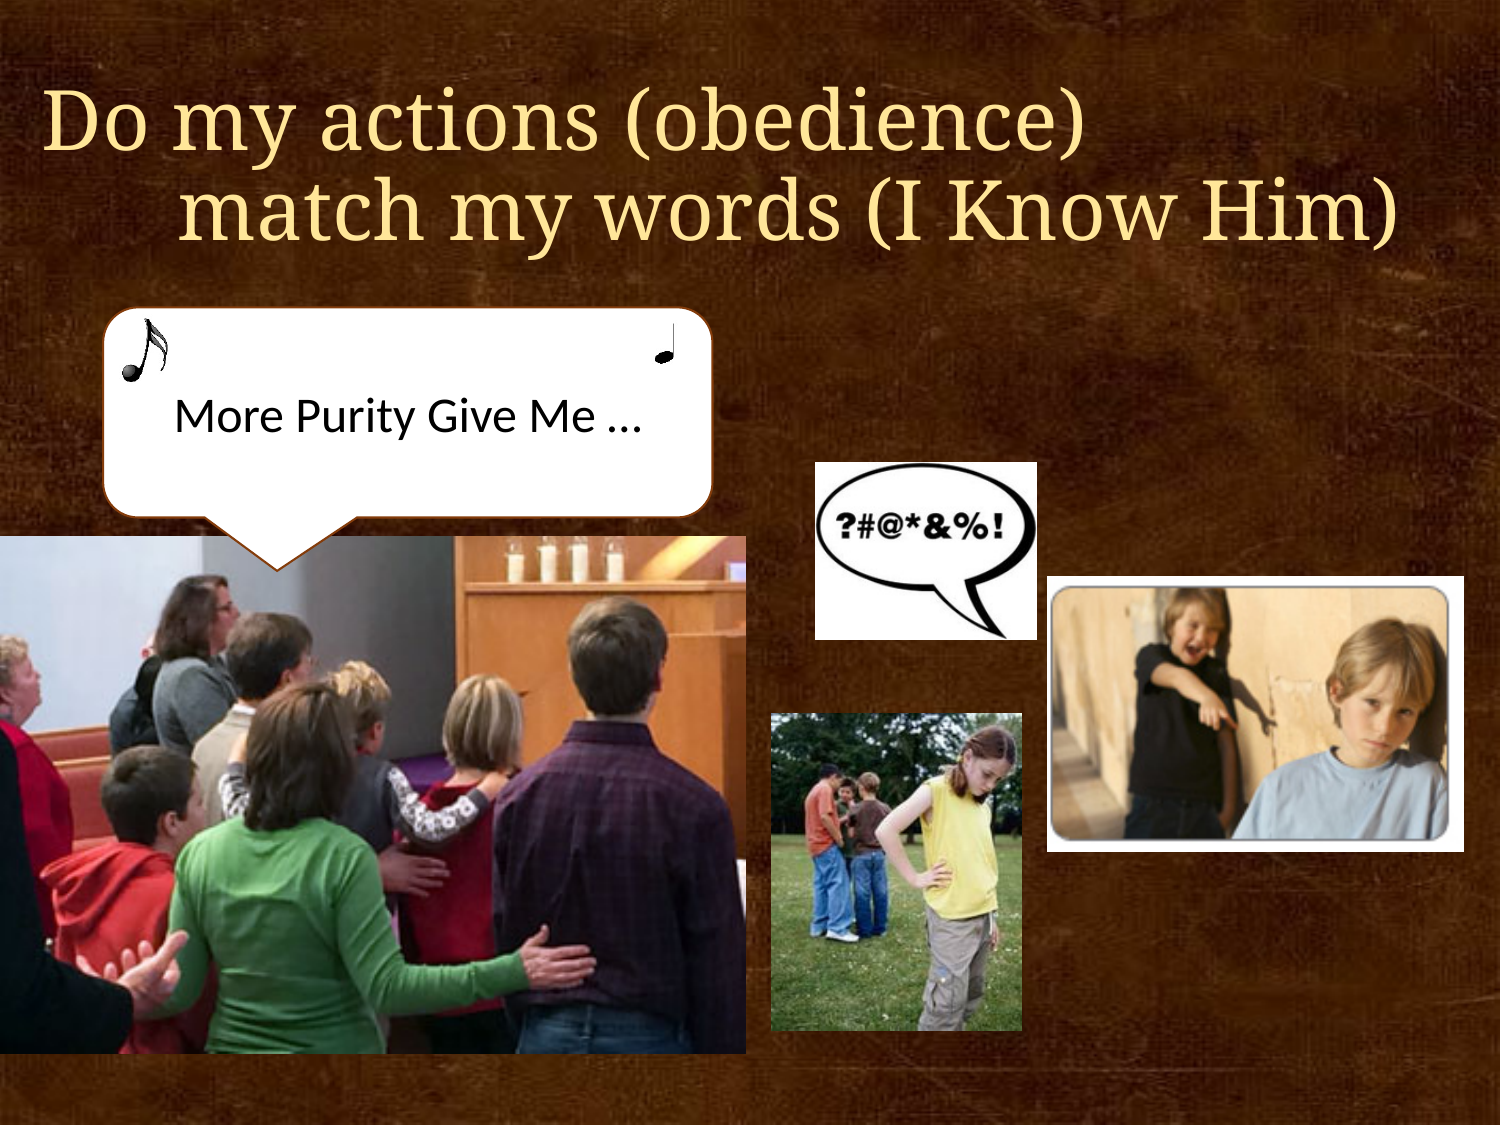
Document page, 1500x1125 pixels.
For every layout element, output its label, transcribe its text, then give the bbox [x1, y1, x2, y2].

text_box More Purity Give Me … [102, 306, 714, 536]
picture [119, 314, 170, 386]
picture [0, 0, 1500, 1125]
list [0, 536, 746, 1054]
picture [644, 314, 691, 371]
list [1047, 576, 1464, 852]
title Do my actions (obedience) match my words (I Know Him) [26, 59, 1427, 278]
